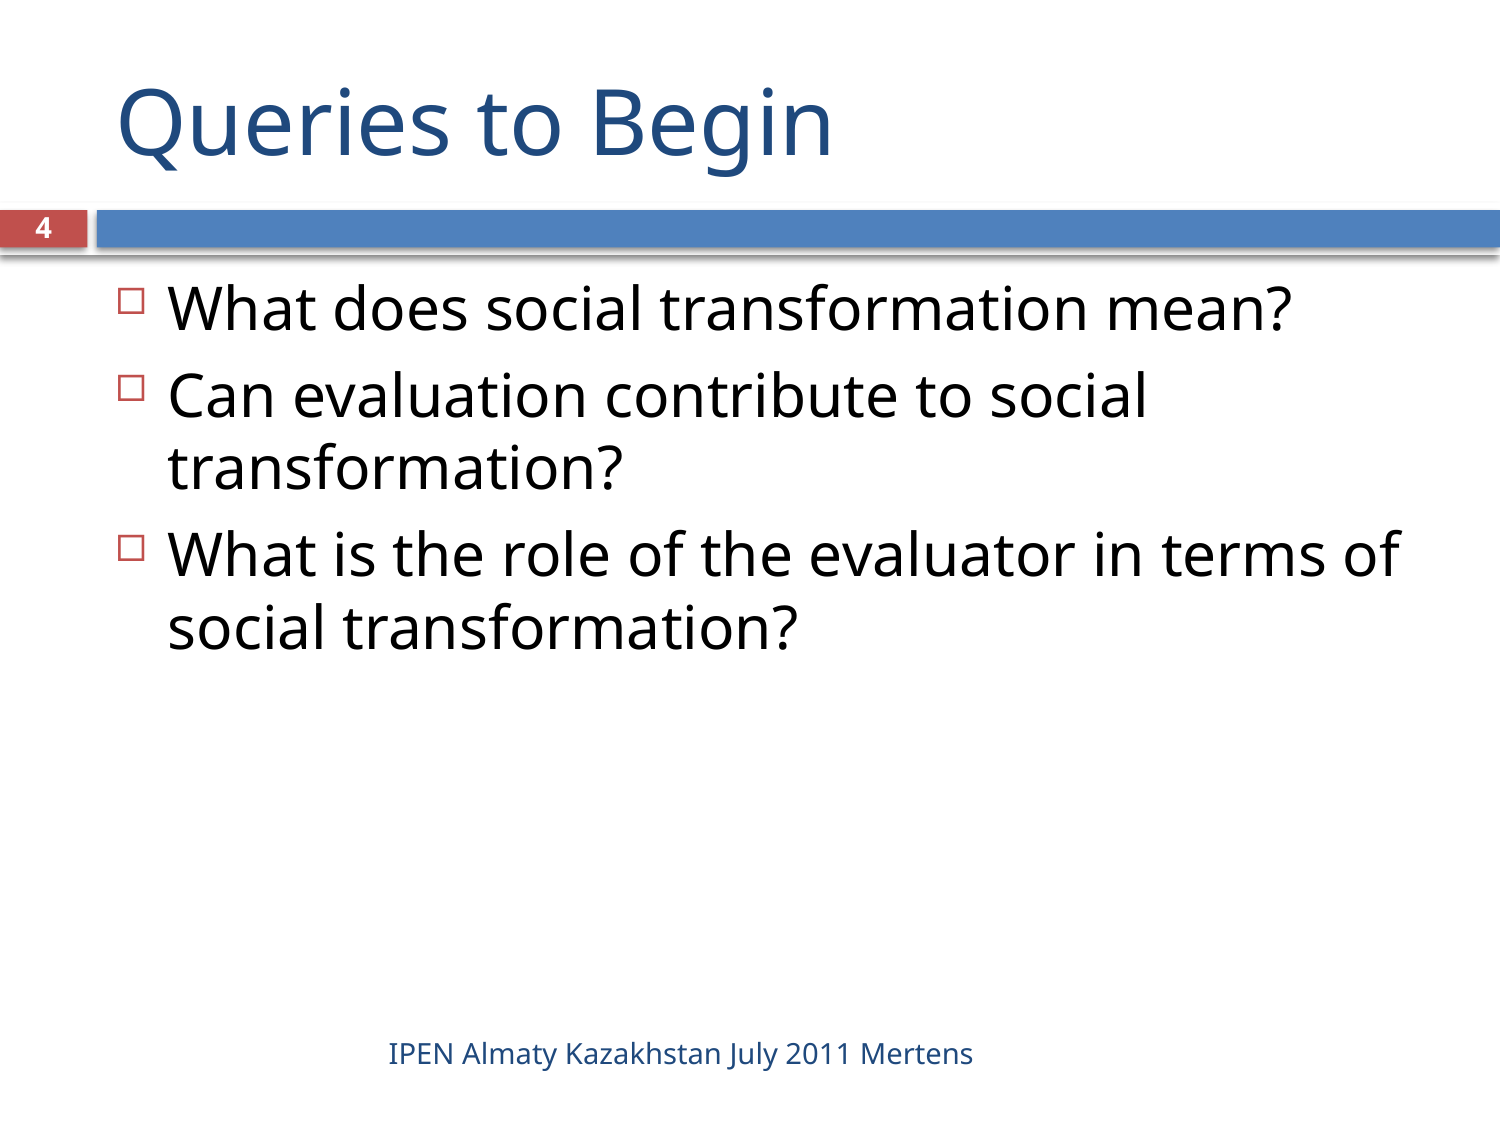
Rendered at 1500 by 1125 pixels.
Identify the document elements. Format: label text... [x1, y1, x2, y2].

list What does social transformation mean? Can evaluation contribute to social transformation? What is the role of the evaluator in terms of social transformation? [100, 262, 1438, 1000]
slide_number 4 [0, 208, 88, 249]
title Queries to Begin [100, 37, 1438, 200]
footer IPEN Almaty Kazakhstan July 2011 Mertens [99, 1024, 990, 1085]
